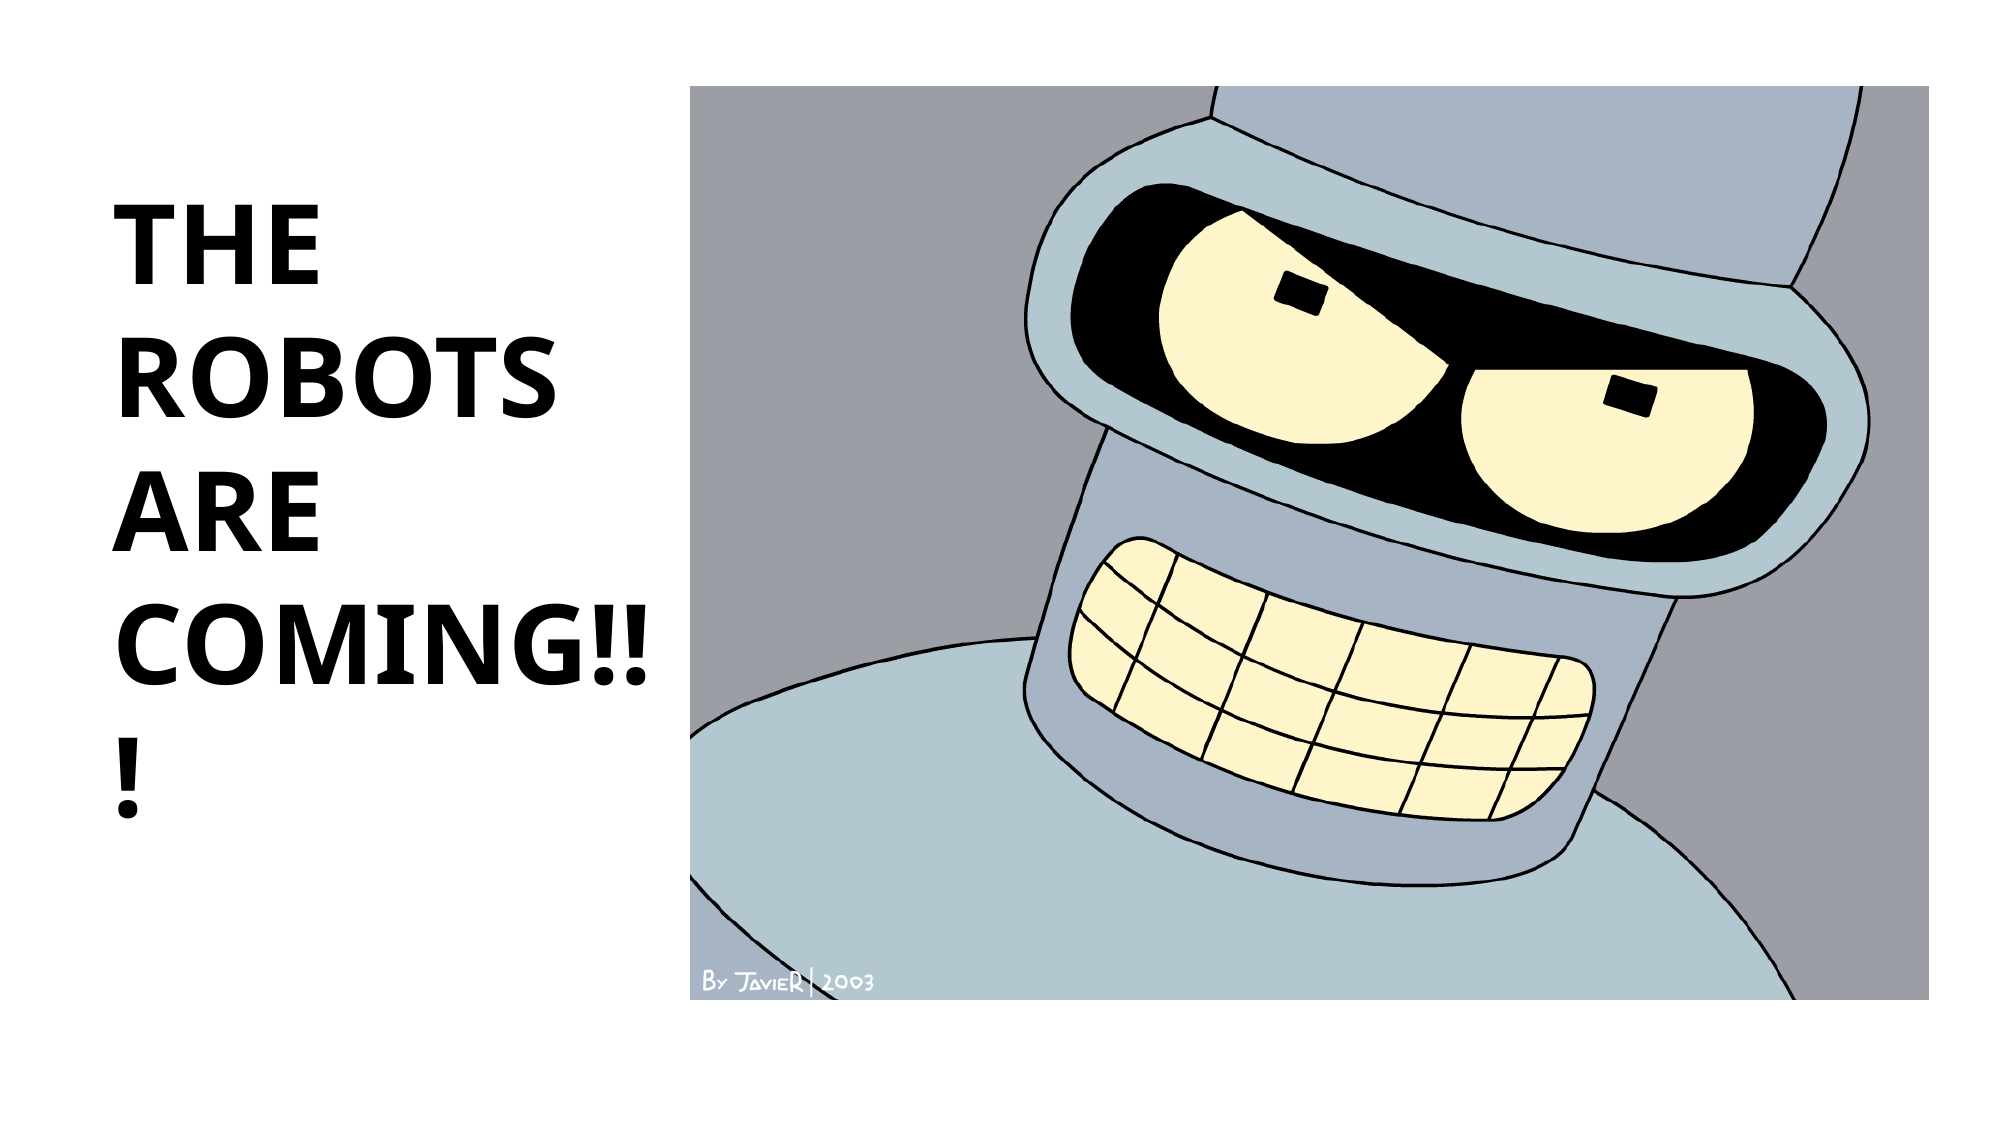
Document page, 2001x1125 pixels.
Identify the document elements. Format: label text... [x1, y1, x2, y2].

text_box THE ROBOTS ARE COMING!!! [98, 166, 690, 848]
picture [690, 86, 1929, 1000]
